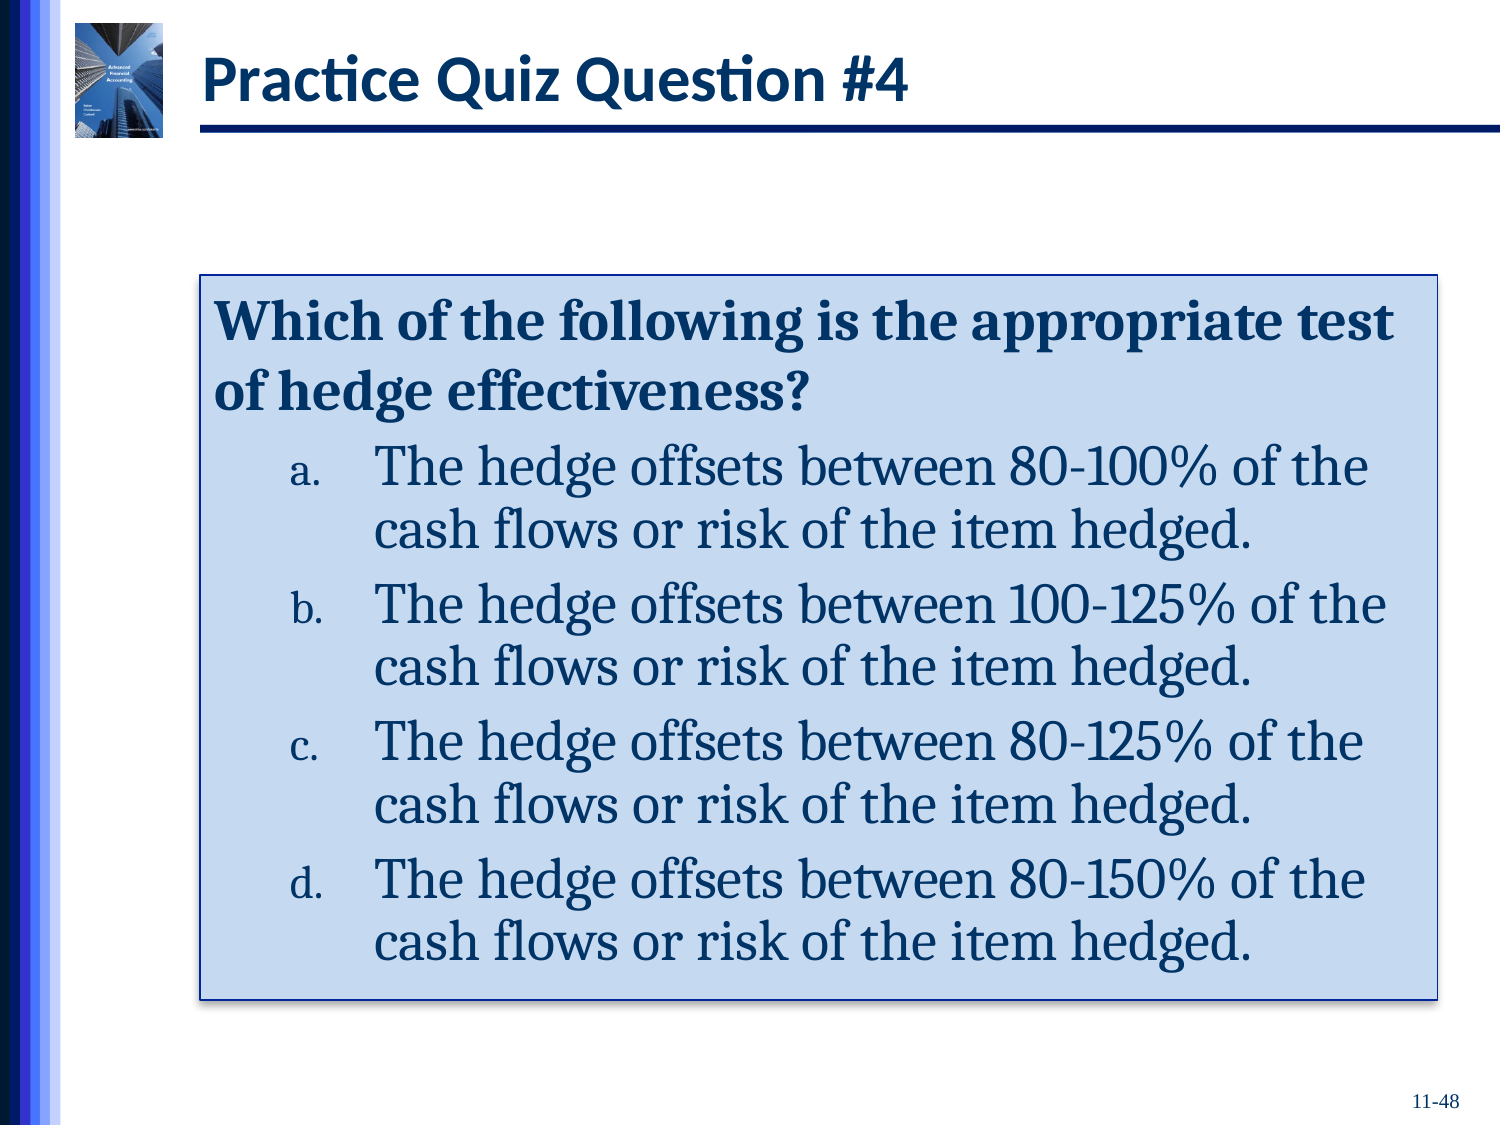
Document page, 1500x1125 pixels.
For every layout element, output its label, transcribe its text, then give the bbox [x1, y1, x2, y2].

slide_number 11-48 [1114, 1062, 1476, 1121]
title Practice Quiz Question #4 [187, 24, 1500, 138]
picture [75, 23, 163, 138]
text_box Which of the following is the appropriate test of hedge effectiveness? The hedge offsets between 80-100% of the cash flows or risk of the item hedged. The hedge offsets between 100-125% of the cash flows or risk of the item hedged. The hedge offsets between 80-125% of the cash flows or risk of the item hedged. The hedge offsets between 80-150% of the cash flows or risk of the item hedged. [199, 274, 1438, 1001]
